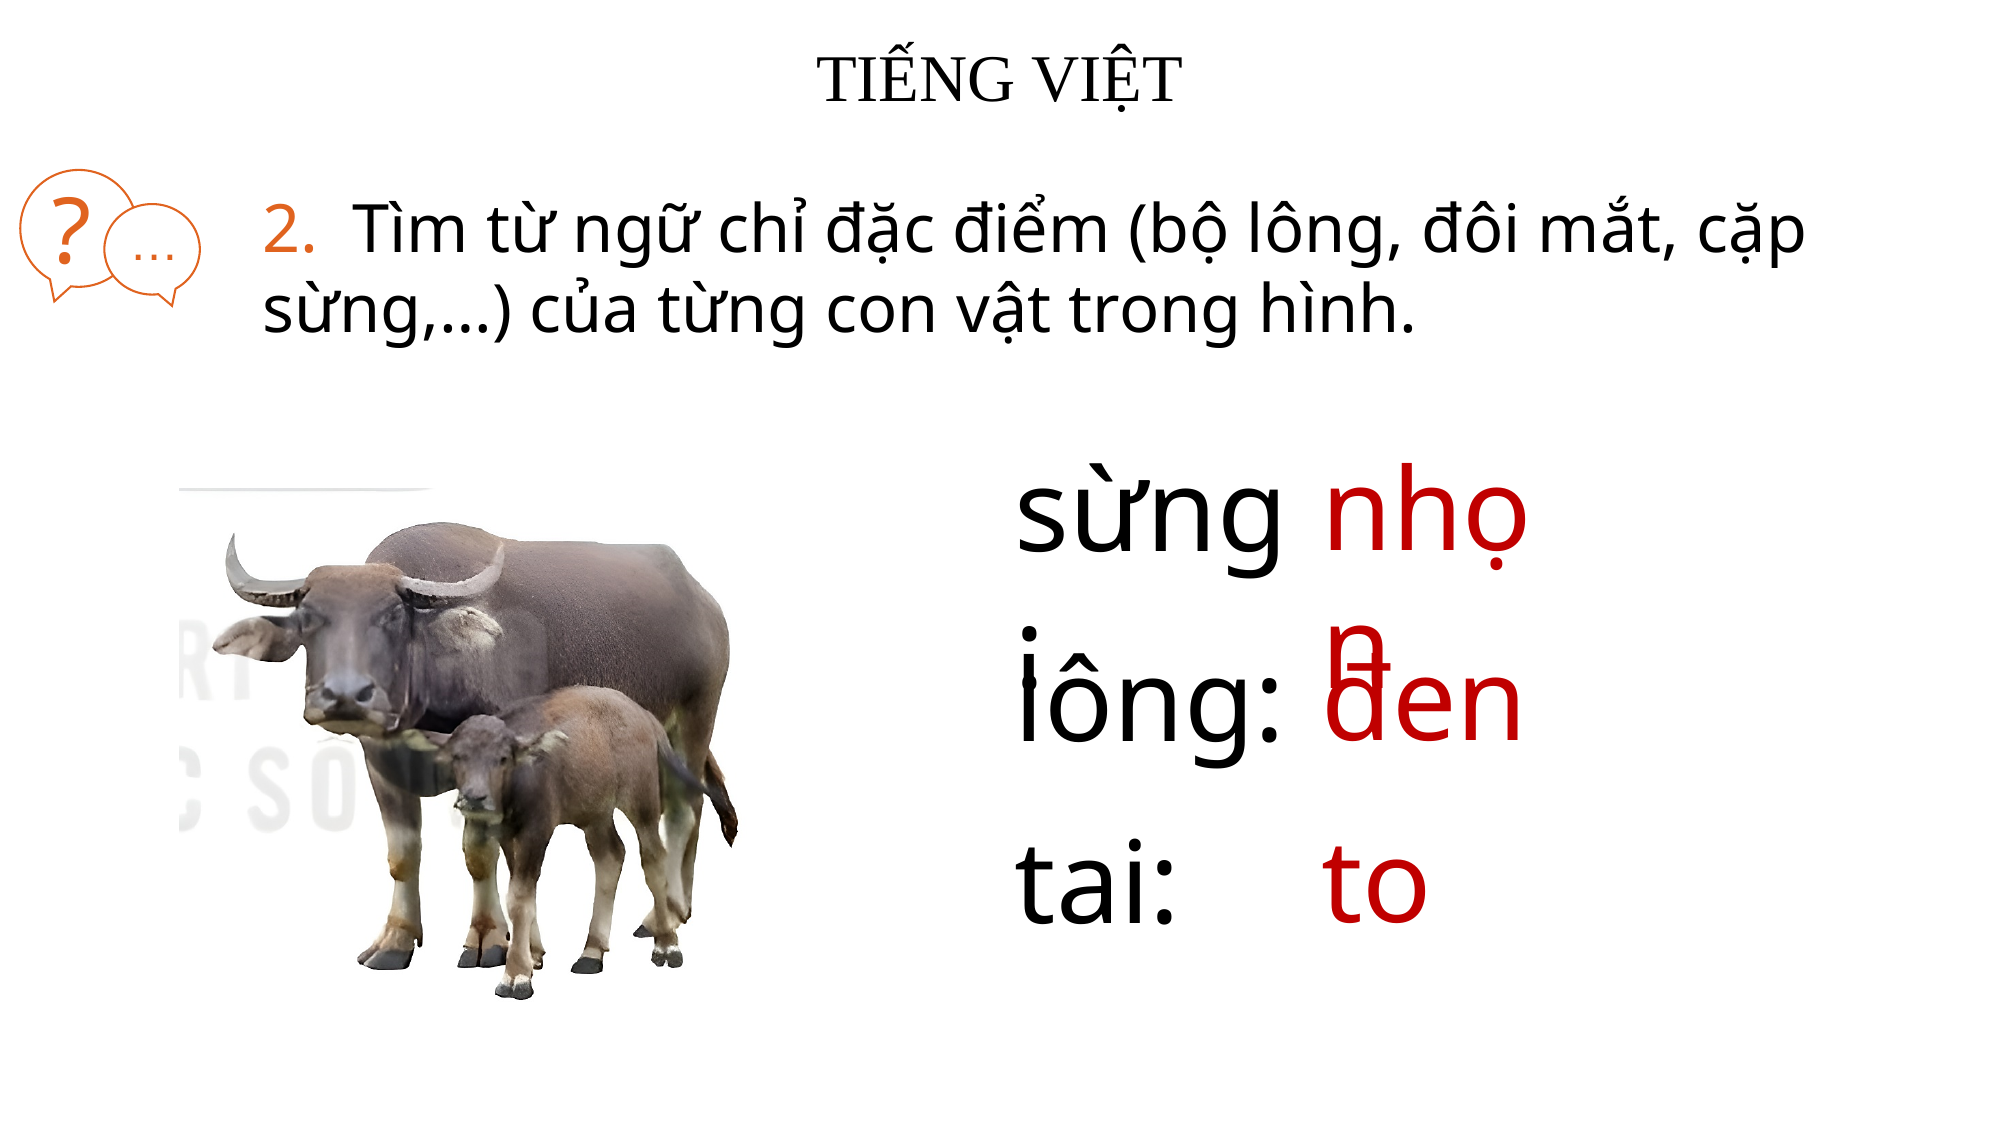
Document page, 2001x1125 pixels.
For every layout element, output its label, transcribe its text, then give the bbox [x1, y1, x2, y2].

text_box tai: [999, 801, 1277, 954]
text_box 2. Tìm từ ngữ chỉ đặc điểm (bộ lông, đôi mắt, cặp sừng,…) của từng con vật trong hình. [247, 178, 1940, 414]
text_box TIẾNG VIỆT [482, 27, 1517, 123]
text_box sừng: [999, 429, 1306, 619]
picture [179, 488, 818, 1010]
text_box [20, 166, 217, 404]
text_box đen [1306, 618, 1611, 771]
text_box lông: [999, 619, 1324, 772]
text_box nhọn [1306, 428, 1611, 618]
text_box to [1306, 800, 1518, 953]
